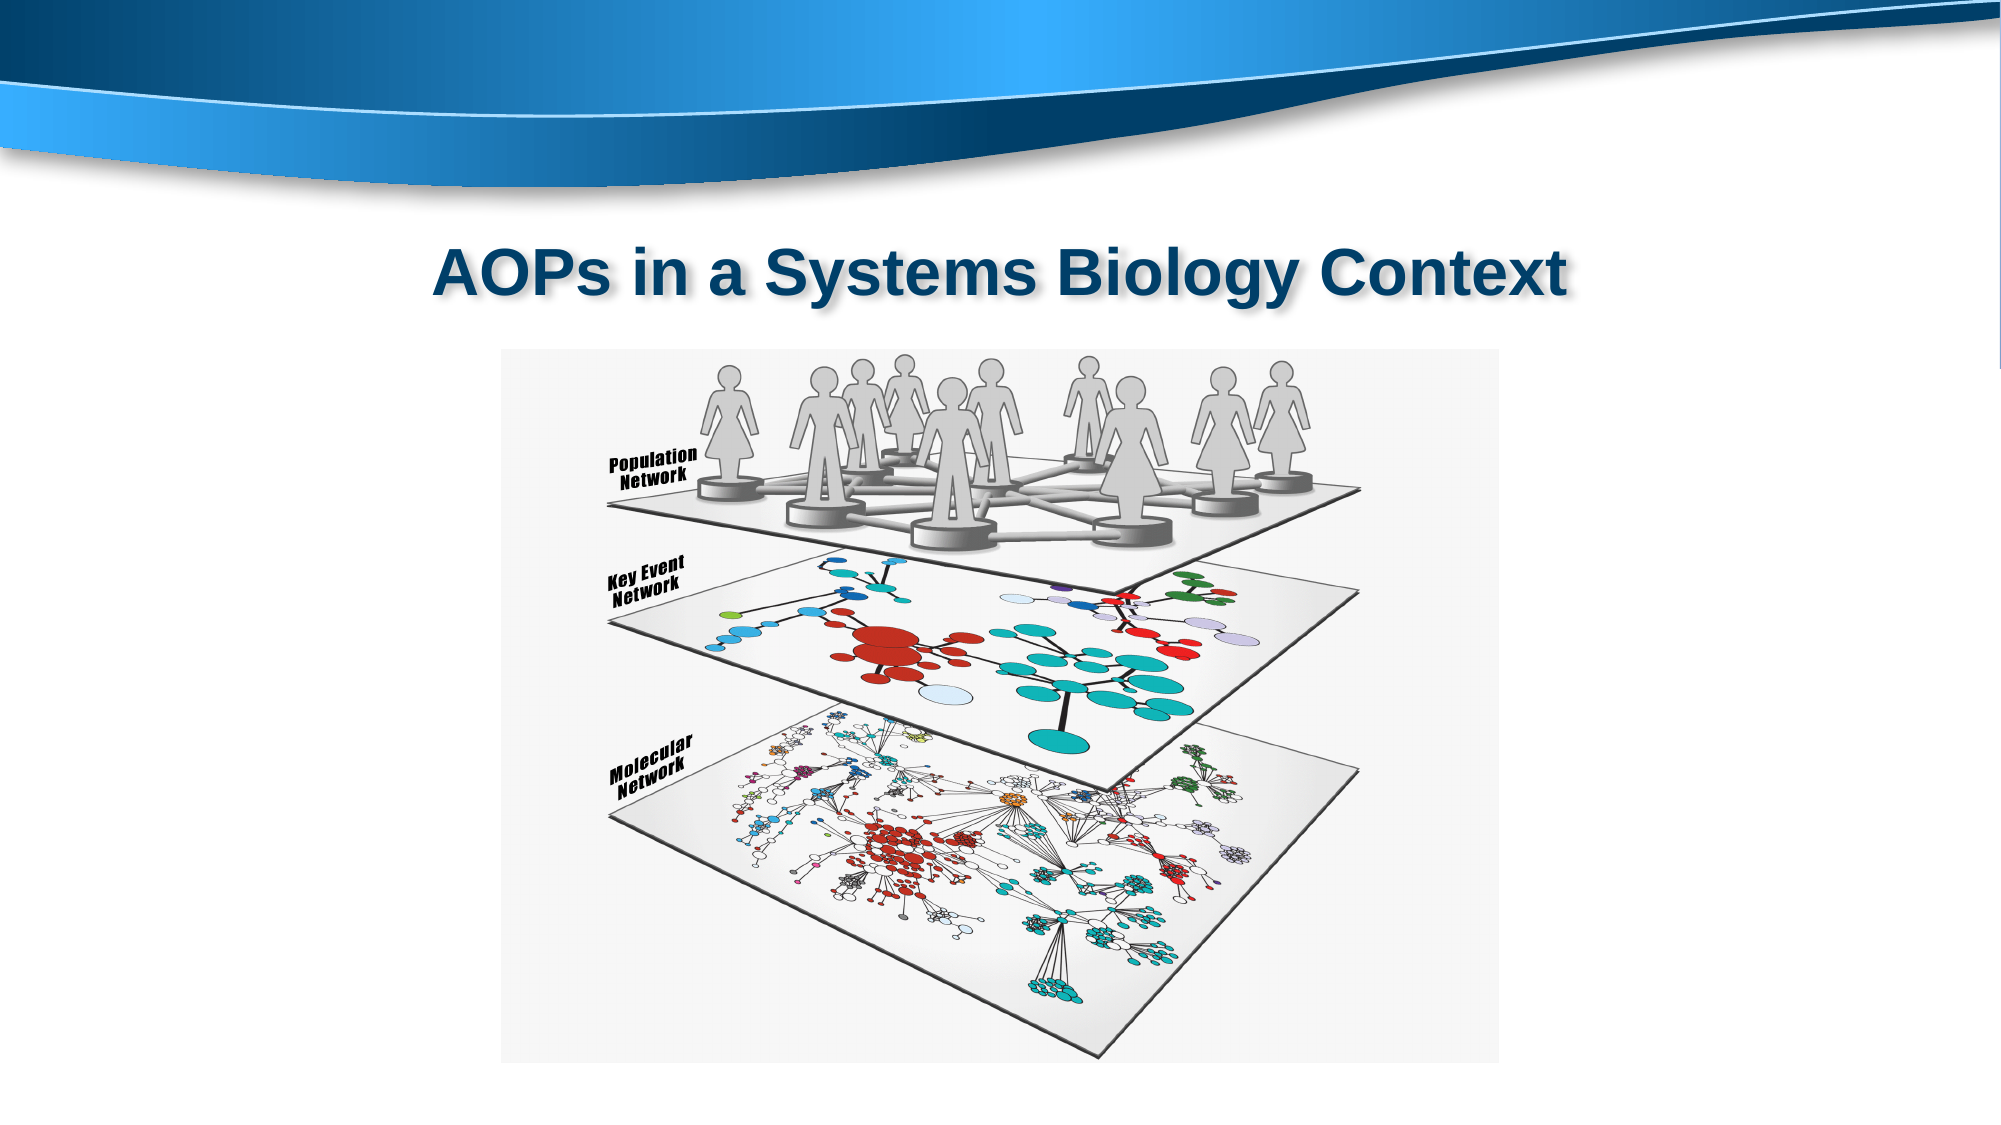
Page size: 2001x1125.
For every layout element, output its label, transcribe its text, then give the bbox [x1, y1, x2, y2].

title AOPs in a Systems Biology Context [166, 187, 1834, 351]
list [500, 349, 1499, 1063]
